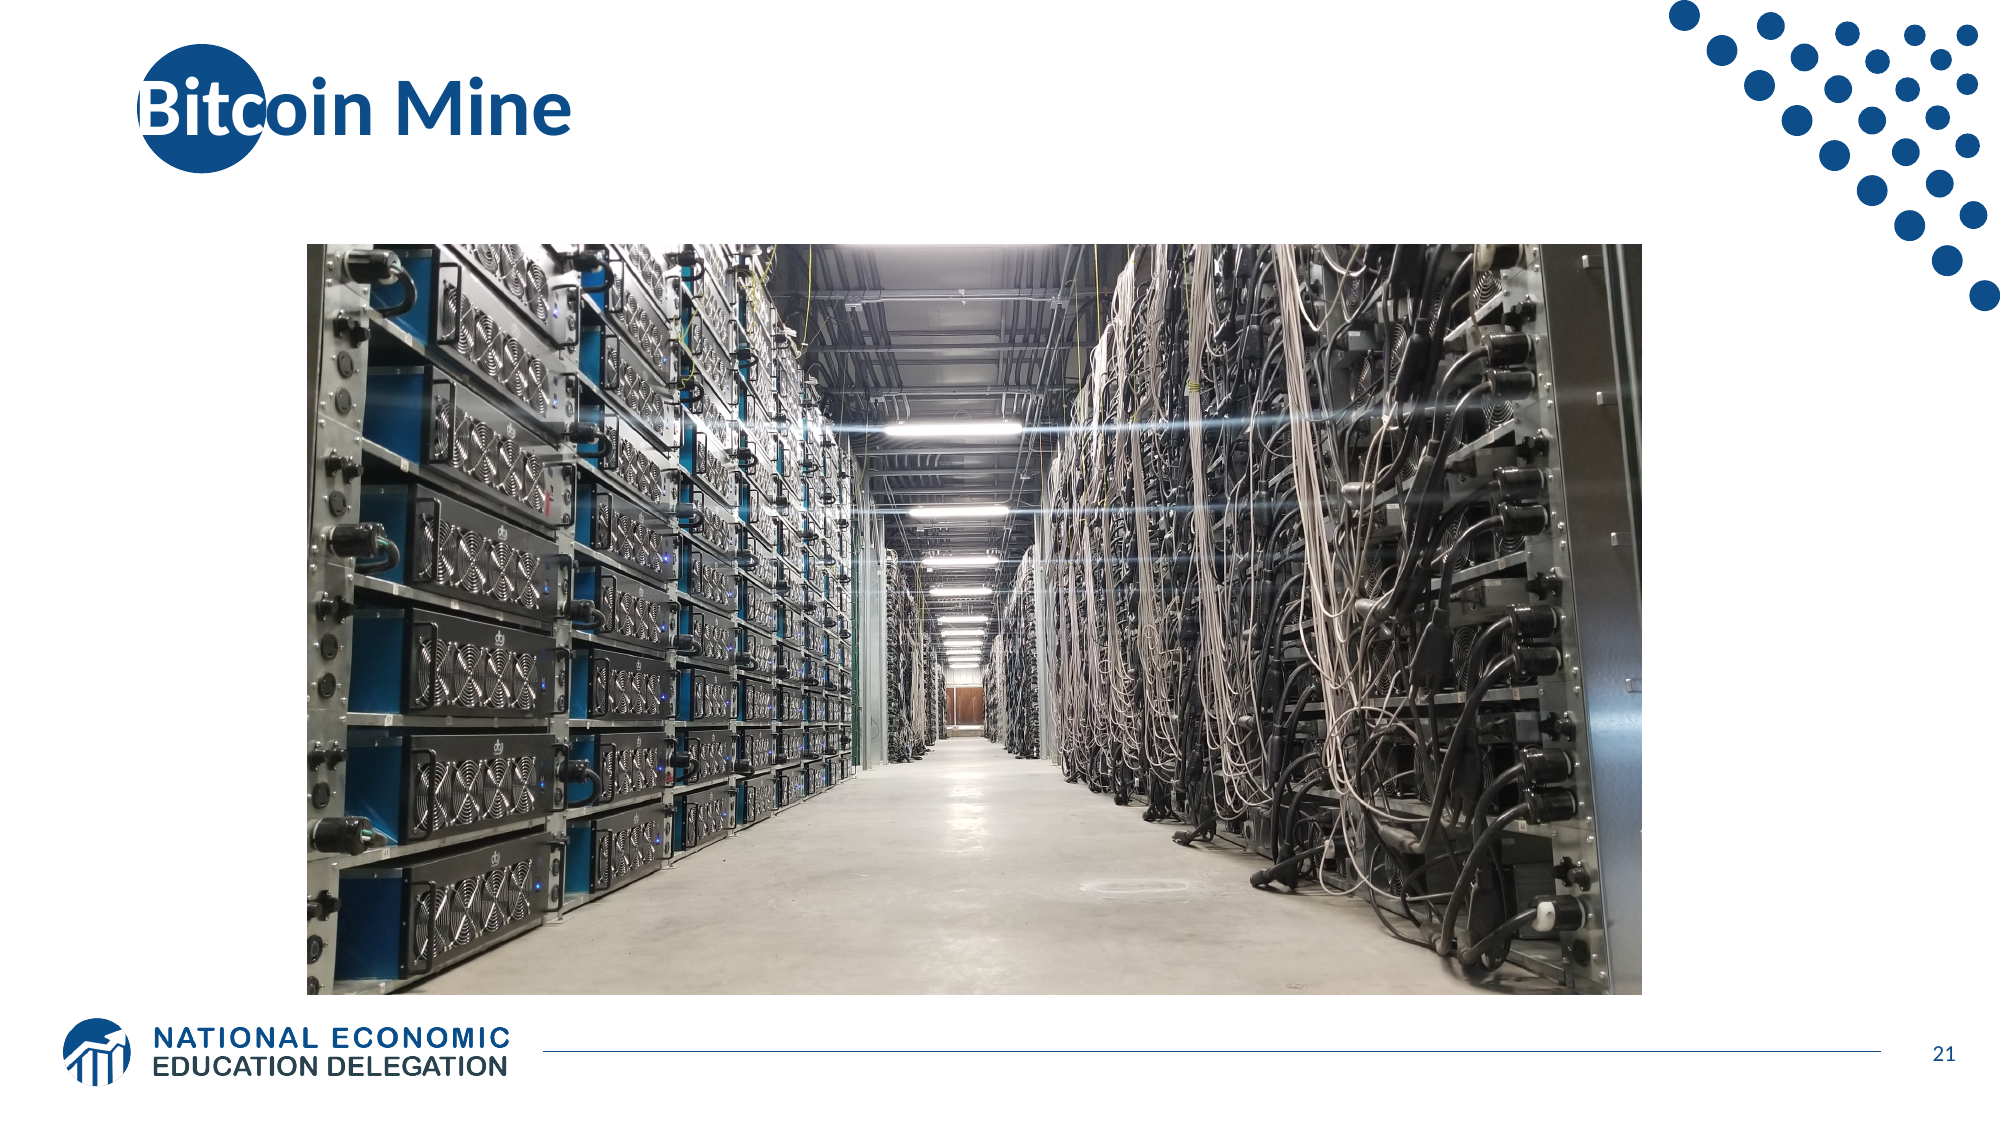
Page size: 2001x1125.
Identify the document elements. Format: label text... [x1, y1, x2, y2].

title Bitcoin Mine [120, 0, 1846, 218]
slide_number 21 [1521, 1022, 1972, 1082]
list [307, 244, 1642, 995]
picture [55, 1013, 520, 1091]
